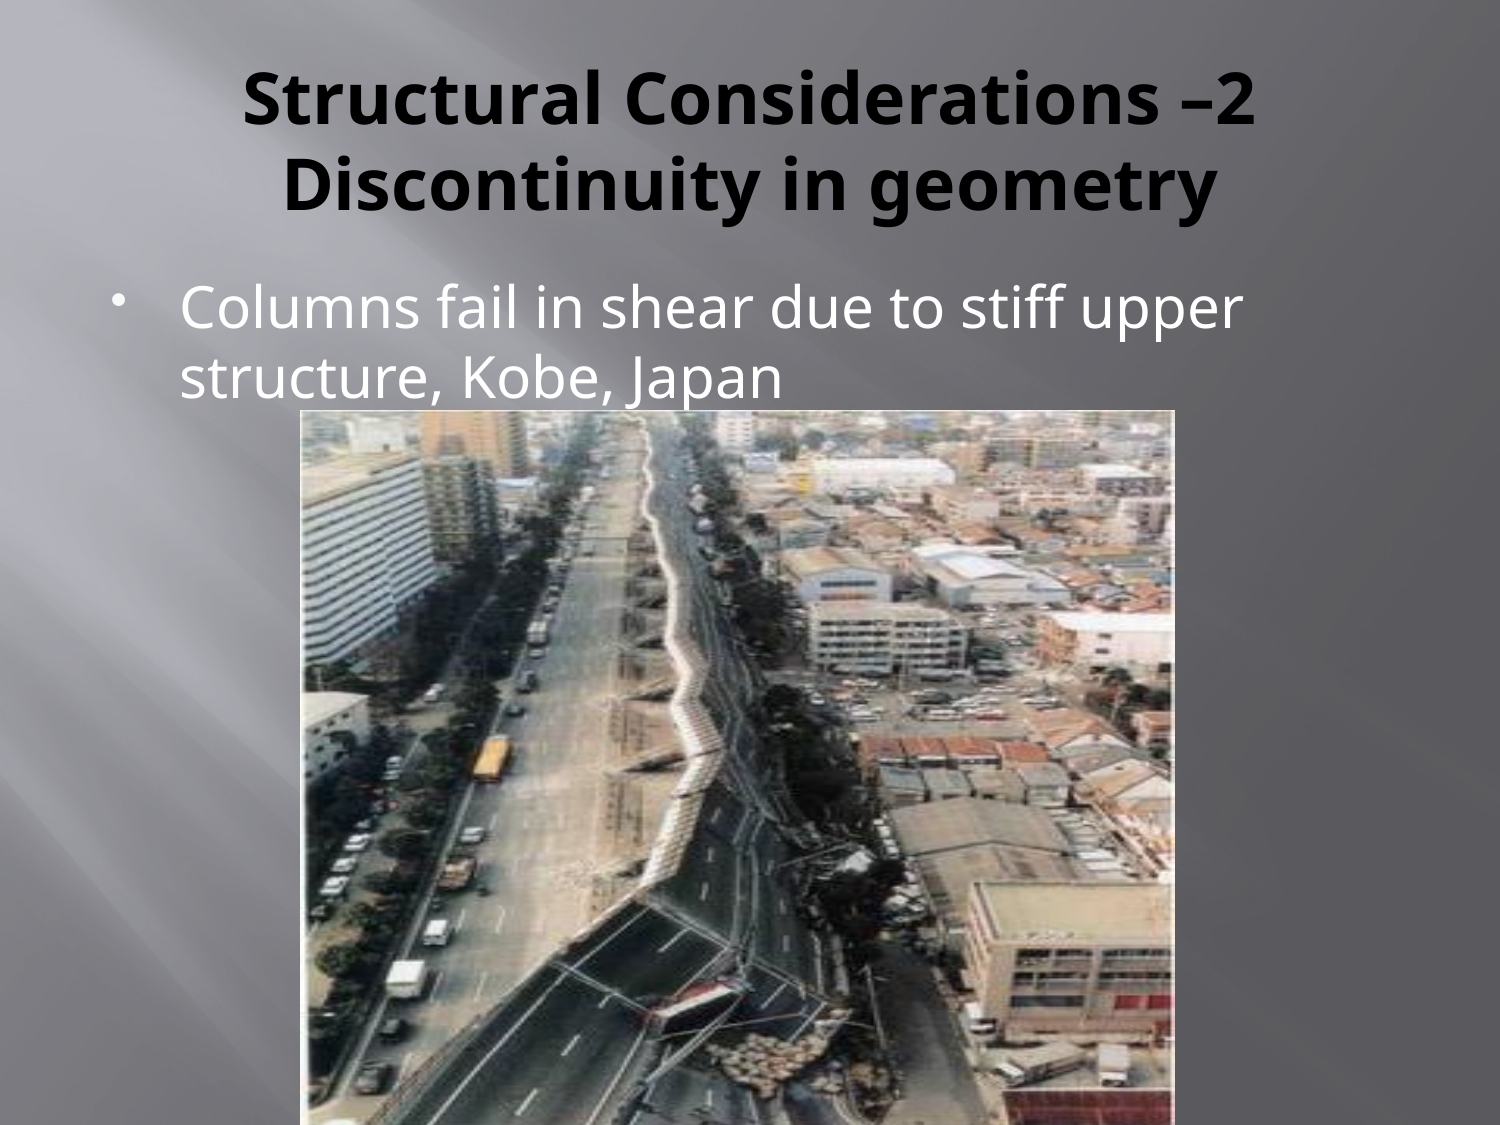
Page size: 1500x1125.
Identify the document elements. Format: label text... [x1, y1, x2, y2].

title Structural Considerations –2 Discontinuity in geometry [75, 45, 1425, 233]
picture [299, 410, 1176, 1125]
list Columns fail in shear due to stiff upper structure, Kobe, Japan [75, 262, 1425, 1035]
